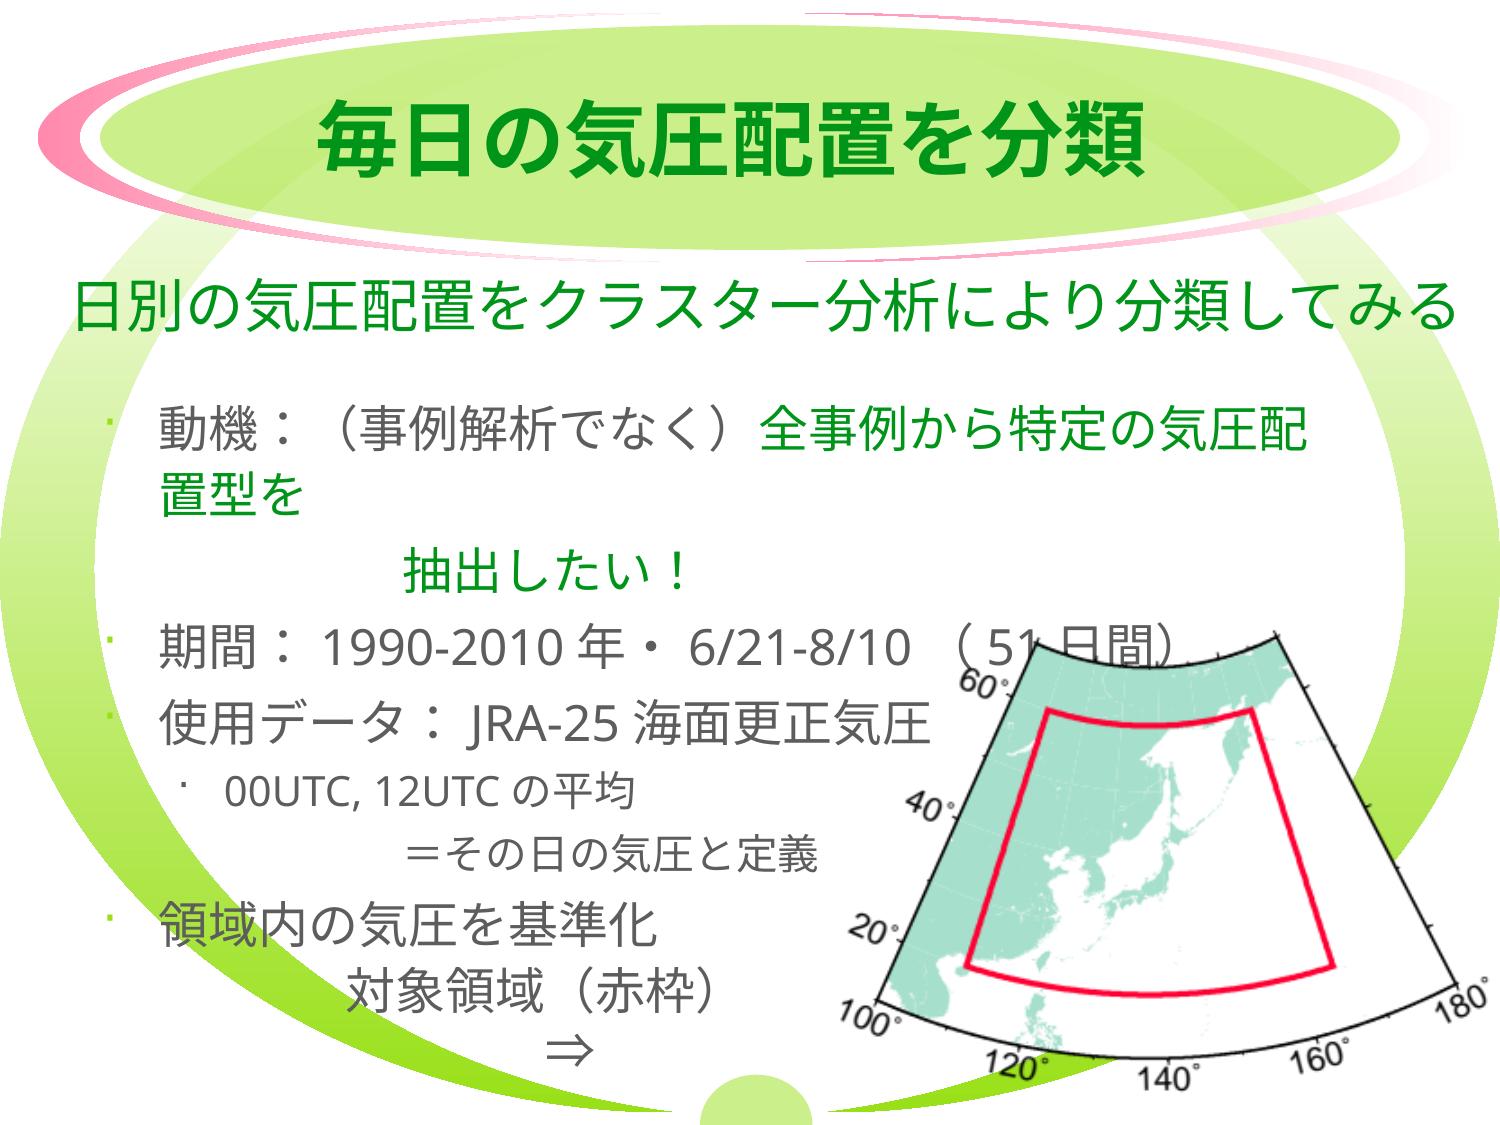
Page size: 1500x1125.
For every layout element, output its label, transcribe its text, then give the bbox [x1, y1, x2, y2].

picture [823, 581, 1500, 1125]
text_box 対象領域（赤枠） ⇒ [317, 952, 817, 1087]
title 毎日の気圧配置を分類 [162, 75, 1300, 200]
list 動機：（事例解析でなく）全事例から特定の気圧配置型を 抽出したい！ 期間：1990-2010年・6/21-8/10（51日間） 使用データ：JRA-25海面更正気圧 00UTC, 12UTCの平均 ＝その日の気圧と定義 領域内の気圧を基準化 [86, 384, 1372, 982]
text_box 日別の気圧配置をクラスター分析により分類してみる [53, 262, 1478, 347]
